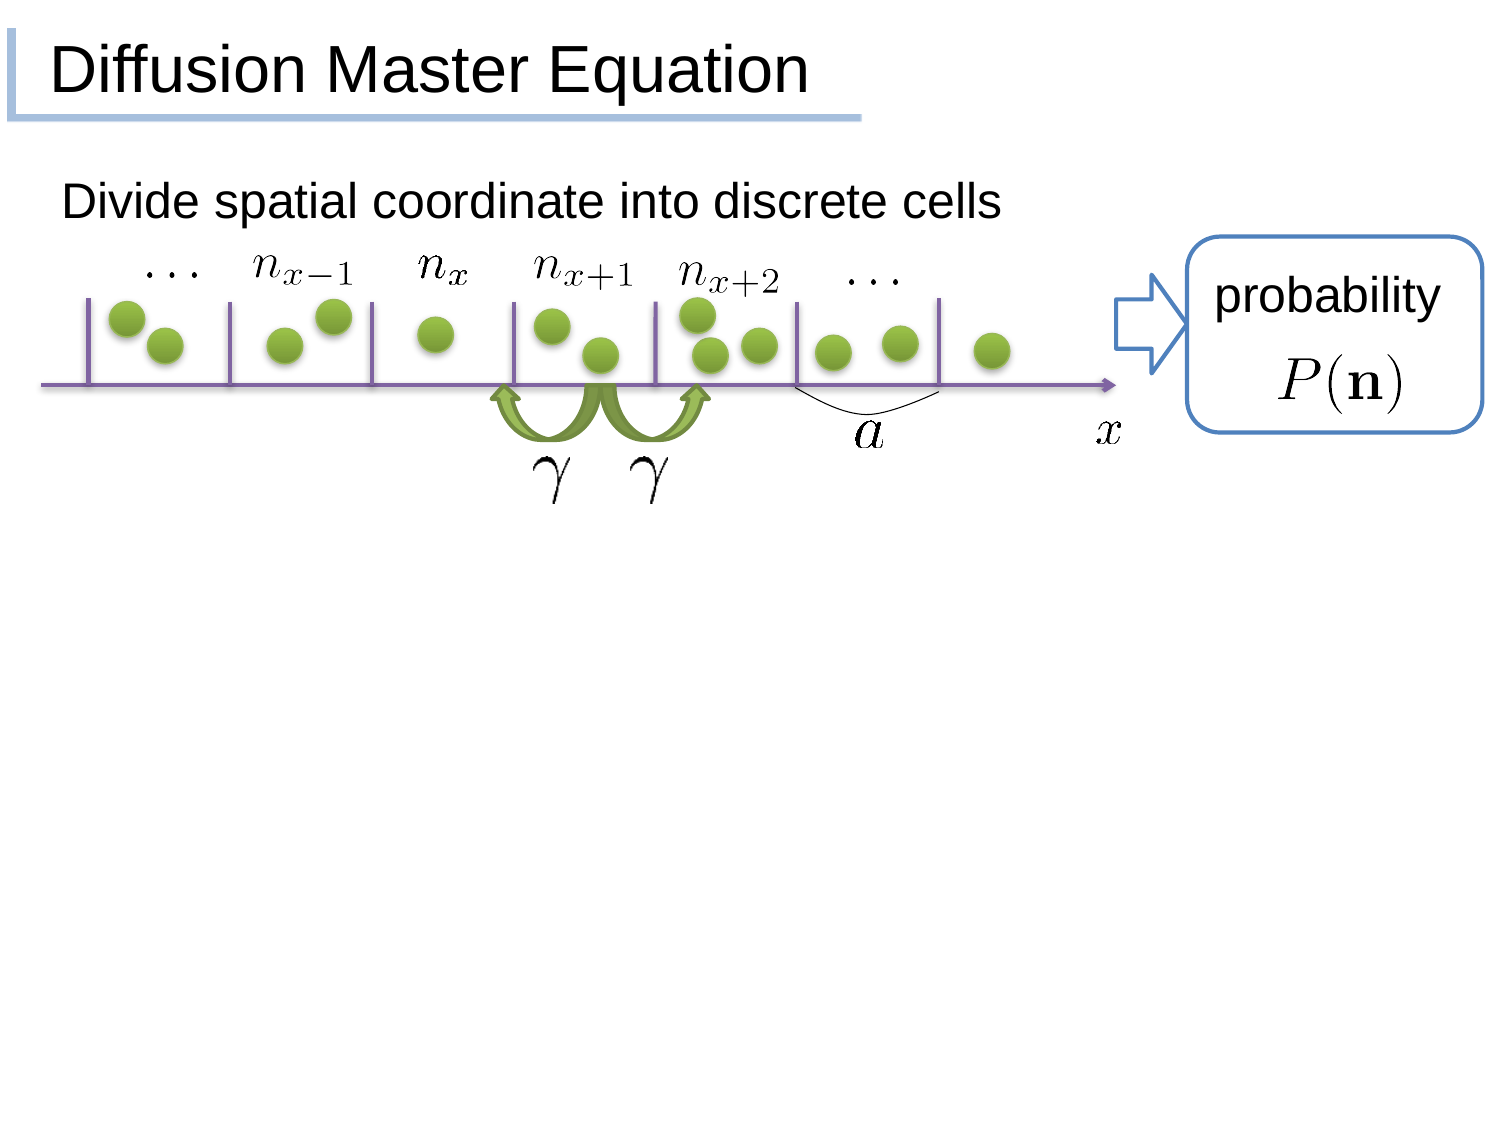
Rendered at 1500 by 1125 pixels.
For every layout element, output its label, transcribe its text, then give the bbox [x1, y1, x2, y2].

text_box [489, 393, 602, 443]
text_box [1184, 234, 1485, 435]
text_box [692, 337, 729, 375]
text_box Divide spatial coordinate into discrete cells [47, 160, 1019, 236]
text_box [794, 386, 805, 391]
picture [848, 279, 899, 286]
picture [855, 420, 884, 448]
text_box probability [1199, 255, 1457, 330]
text_box [881, 325, 919, 363]
text_box [417, 316, 455, 354]
text_box [814, 334, 852, 372]
text_box [146, 327, 184, 365]
text_box [600, 393, 711, 443]
picture [531, 455, 571, 504]
text_box [679, 305, 717, 335]
text_box [741, 327, 779, 365]
text_box [315, 298, 353, 336]
picture [417, 255, 467, 286]
picture [1095, 421, 1121, 444]
text_box [1114, 272, 1189, 376]
text_box [973, 332, 1011, 370]
text_box [582, 337, 620, 375]
text_box [266, 327, 304, 365]
title Diffusion Master Equation [15, 17, 873, 115]
picture [534, 256, 633, 291]
picture [253, 255, 352, 286]
text_box [108, 300, 146, 338]
text_box [802, 393, 939, 417]
text_box [533, 308, 571, 346]
picture [1277, 354, 1401, 415]
picture [147, 271, 197, 278]
picture [678, 262, 778, 297]
picture [629, 455, 668, 504]
